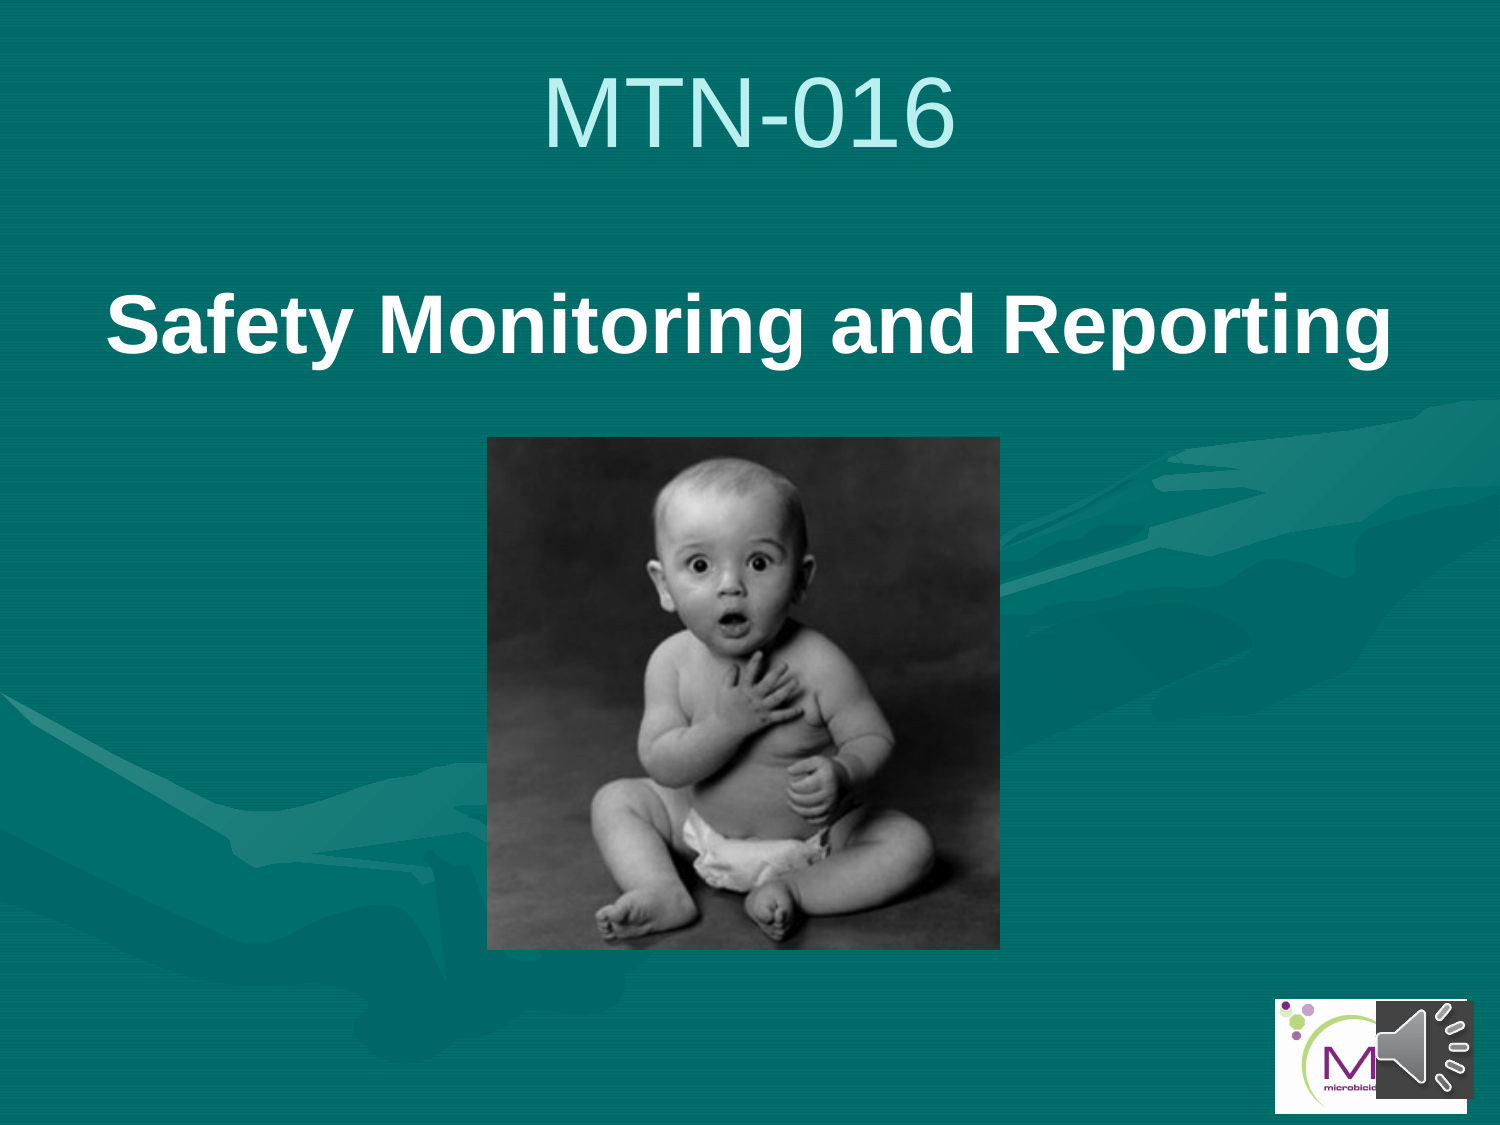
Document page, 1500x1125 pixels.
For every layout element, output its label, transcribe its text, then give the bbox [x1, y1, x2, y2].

title MTN-016 [75, 45, 1425, 171]
list Safety Monitoring and Reporting [75, 262, 1425, 1000]
picture [1274, 999, 1476, 1114]
picture [487, 437, 1001, 951]
